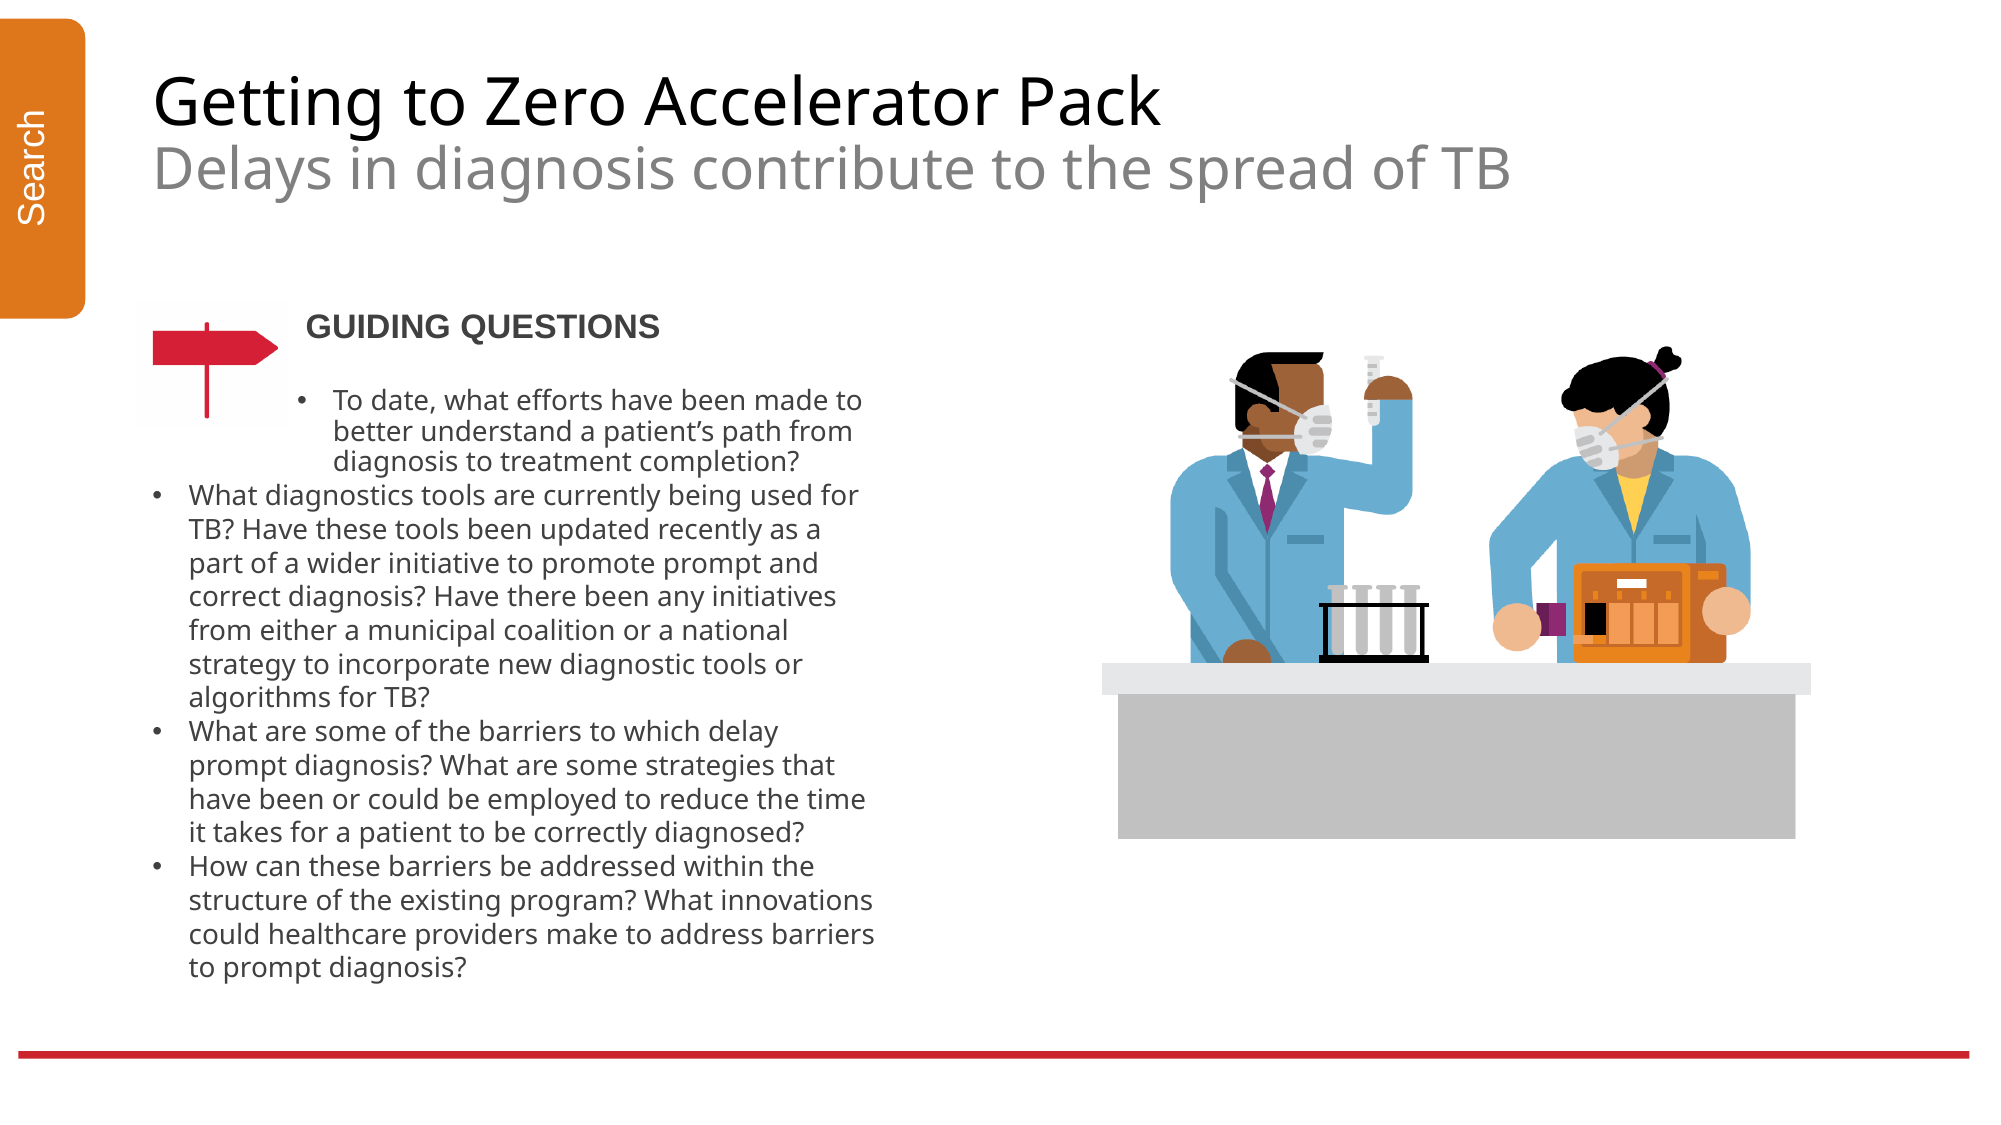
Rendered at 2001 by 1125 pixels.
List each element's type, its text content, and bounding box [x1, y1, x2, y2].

picture [1080, 318, 1829, 858]
title Getting to Zero Accelerator Pack Delays in diagnosis contribute to the spread of TB [137, 59, 1863, 278]
picture [137, 301, 289, 429]
text_box GUIDING QUESTIONS To date, what efforts have been made to better understand a patient’s path from diagnosis to treatment completion? What diagnostics tools are currently being used for TB? Have these tools been updated recently as a part of a wider initiative to promote prompt and correct diagnosis? Have there been any initiatives from either a municipal coalition or a national strategy to incorporate new diagnostic tools or algorithms for TB? What are some of the barriers to which delay prompt diagnosis? What are some strategies that have been or could be employed to reduce the time it takes for a patient to be correctly diagnosed? How can these barriers be addressed within the structure of the existing program? What innovations could healthcare providers make to address barriers to prompt diagnosis? [137, 301, 899, 1000]
text_box Search [0, 17, 87, 320]
